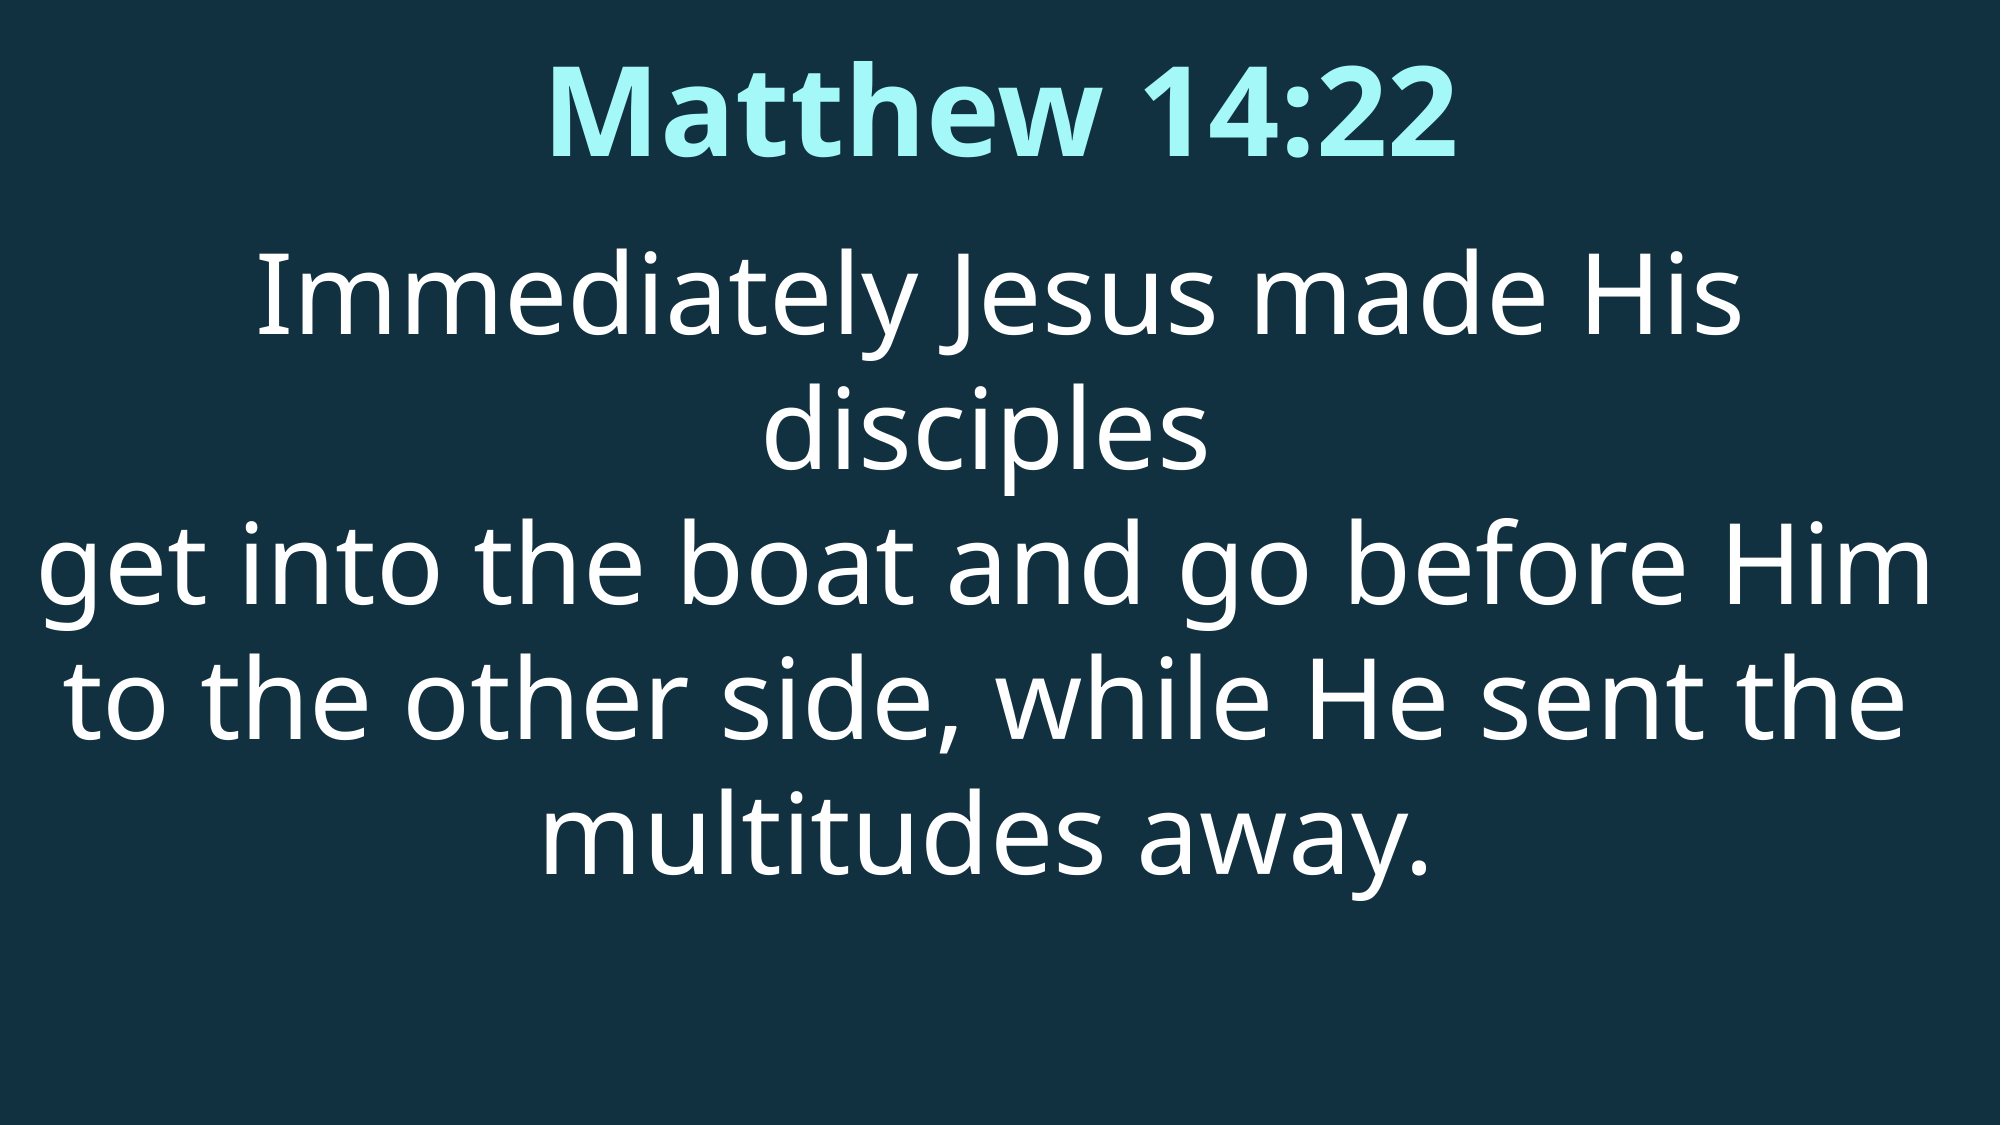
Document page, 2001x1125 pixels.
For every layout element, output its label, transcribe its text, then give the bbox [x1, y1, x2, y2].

text_box Matthew 14:22 Immediately Jesus made His disciples get into the boat and go before Him to the other side, while He sent the multitudes away. [18, 24, 1984, 1040]
